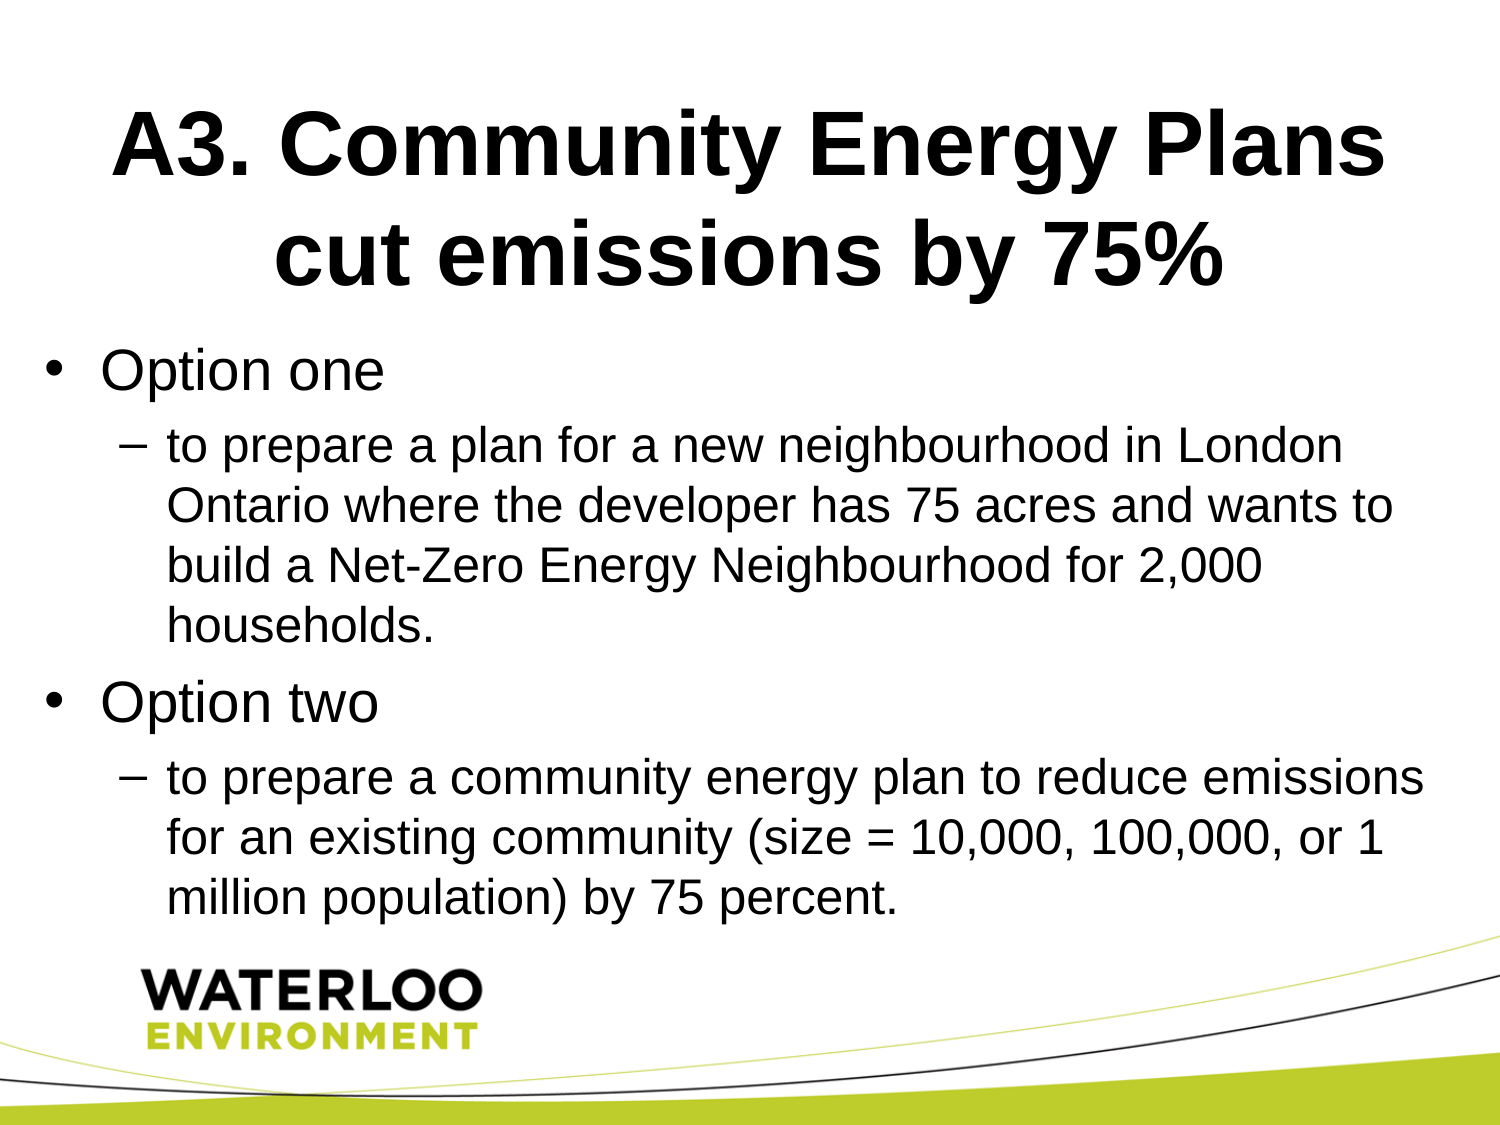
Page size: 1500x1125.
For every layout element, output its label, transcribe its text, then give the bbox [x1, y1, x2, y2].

list Option one to prepare a plan for a new neighbourhood in London Ontario where the developer has 75 acres and wants to build a Net-Zero Energy Neighbourhood for 2,000 households. Option two to prepare a community energy plan to reduce emissions for an existing community (size = 10,000, 100,000, or 1 million population) by 75 percent. [29, 324, 1459, 1083]
title A3. Community Energy Plans cut emissions by 75% [52, 99, 1448, 288]
picture [0, 0, 1500, 1125]
